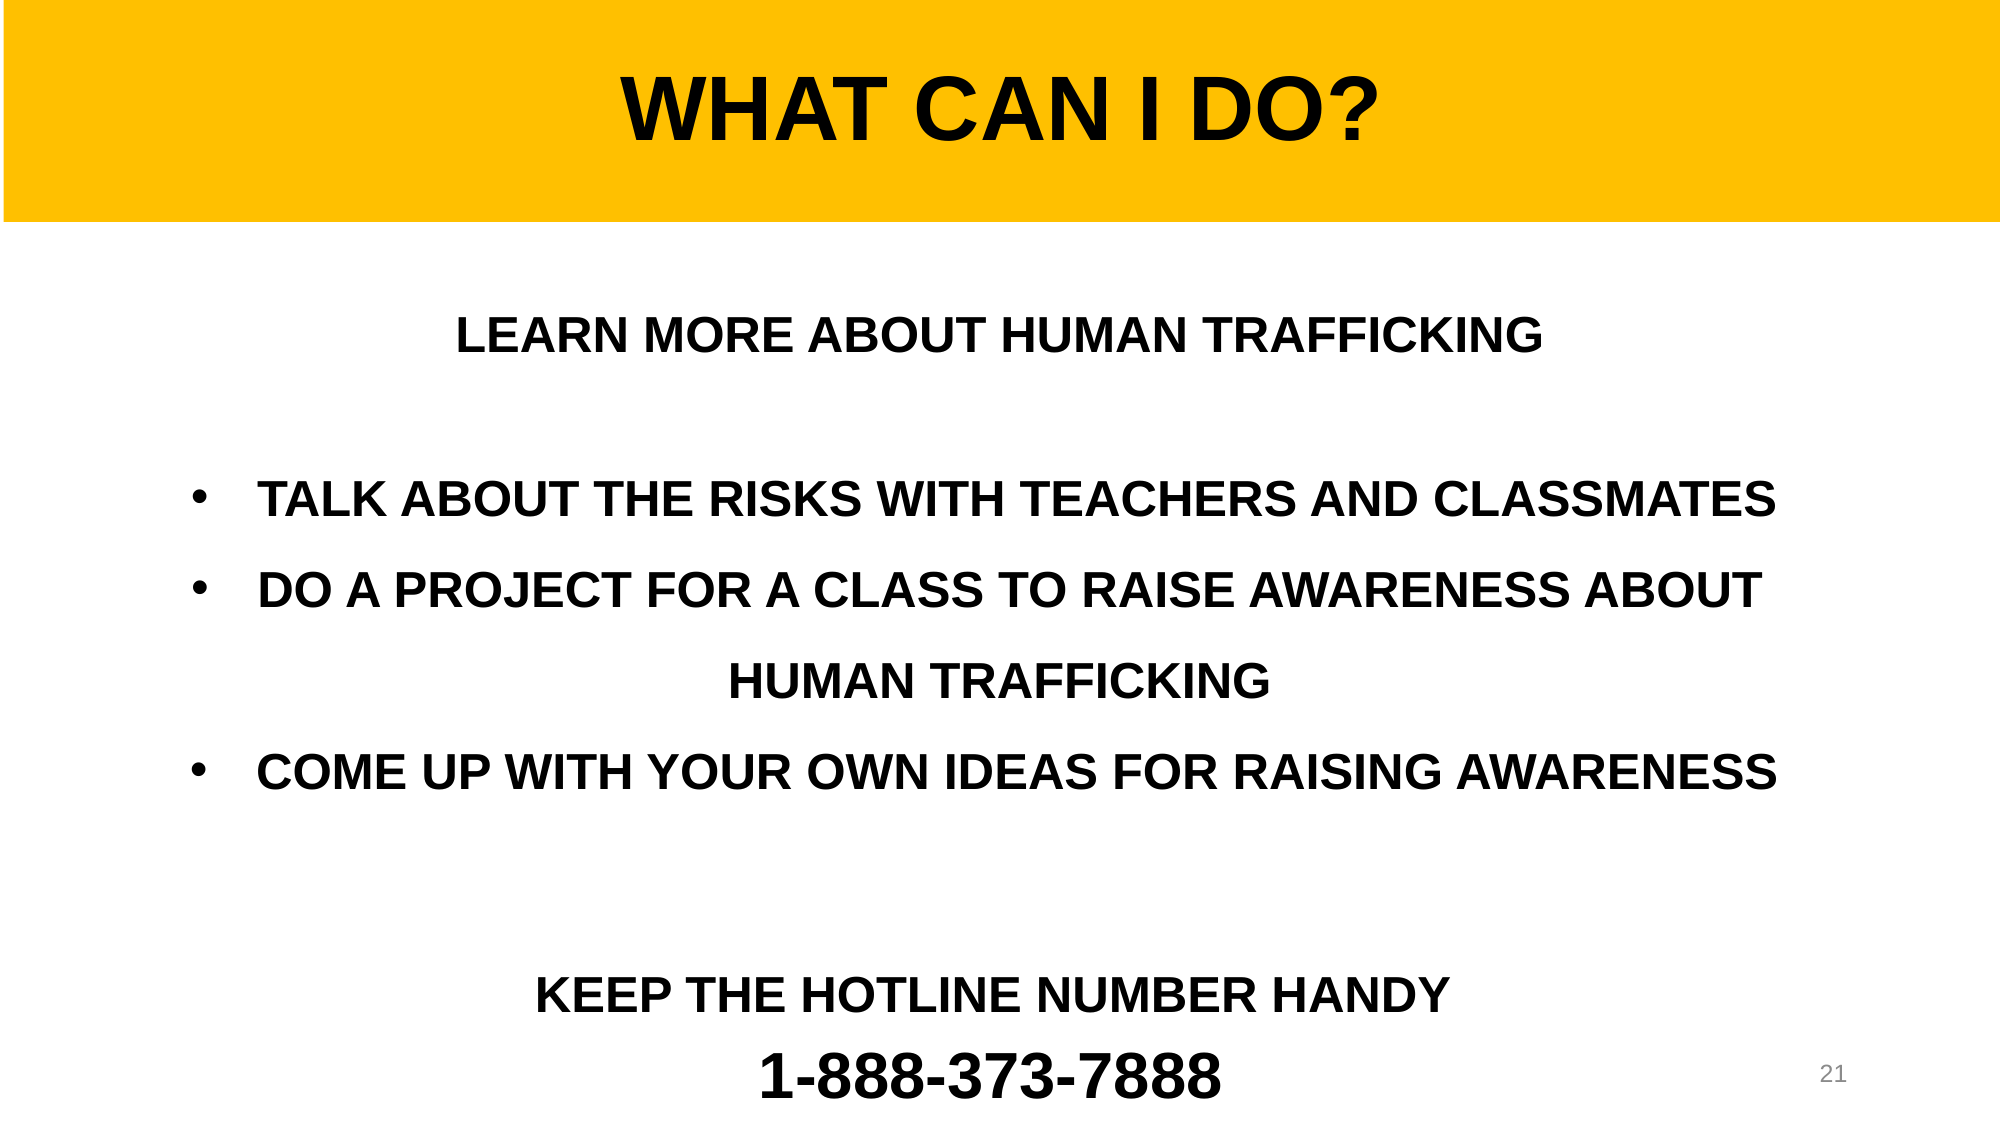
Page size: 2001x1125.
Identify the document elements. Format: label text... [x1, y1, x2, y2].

slide_number 21 [1412, 1042, 1863, 1103]
list LEARN MORE ABOUT HUMAN TRAFFICKING TALK ABOUT THE RISKS WITH TEACHERS AND CLASSMATES DO A PROJECT FOR A CLASS TO RAISE AWARENESS ABOUT HUMAN TRAFFICKING COME UP WITH YOUR OWN IDEAS FOR RAISING AWARENESS KEEP THE HOTLINE NUMBER HANDY 1-888-373-7888 [3, 221, 1997, 1125]
title WHAT CAN I DO? [3, 0, 2000, 222]
